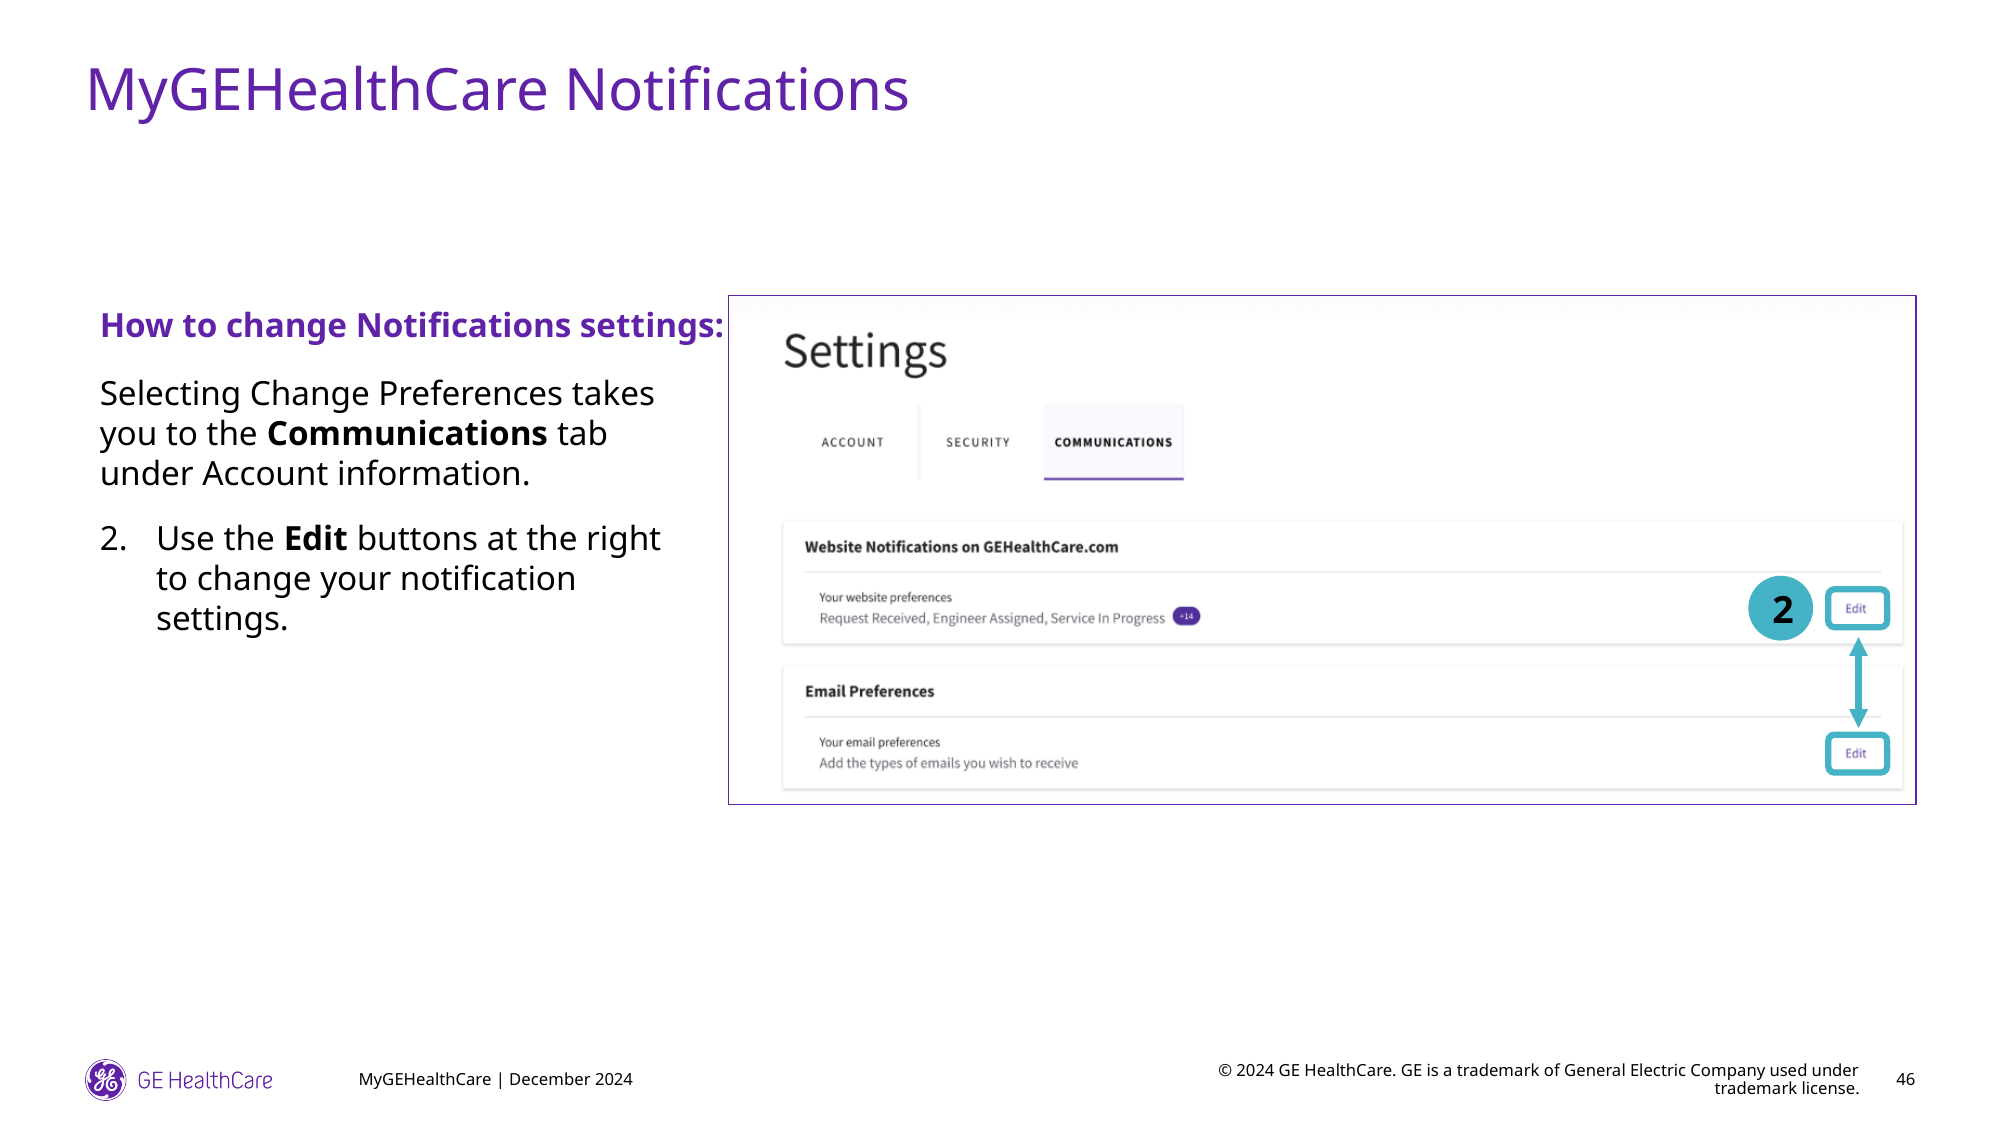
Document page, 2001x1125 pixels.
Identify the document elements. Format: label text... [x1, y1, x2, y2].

picture [68, 1042, 289, 1118]
text_box Selecting Change Preferences takes you to the Communications tab under Account information. Use the Edit buttons at the right to change your notification settings. [85, 365, 699, 1050]
slide_number 46 [1878, 1058, 1916, 1101]
text_box How to change Notifications settings: [84, 296, 728, 339]
picture [729, 296, 1916, 804]
title MyGEHealthCare Notifications [85, 59, 1915, 180]
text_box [1748, 575, 1888, 773]
footer MyGEHealthCare | December 2024 [358, 1058, 973, 1101]
